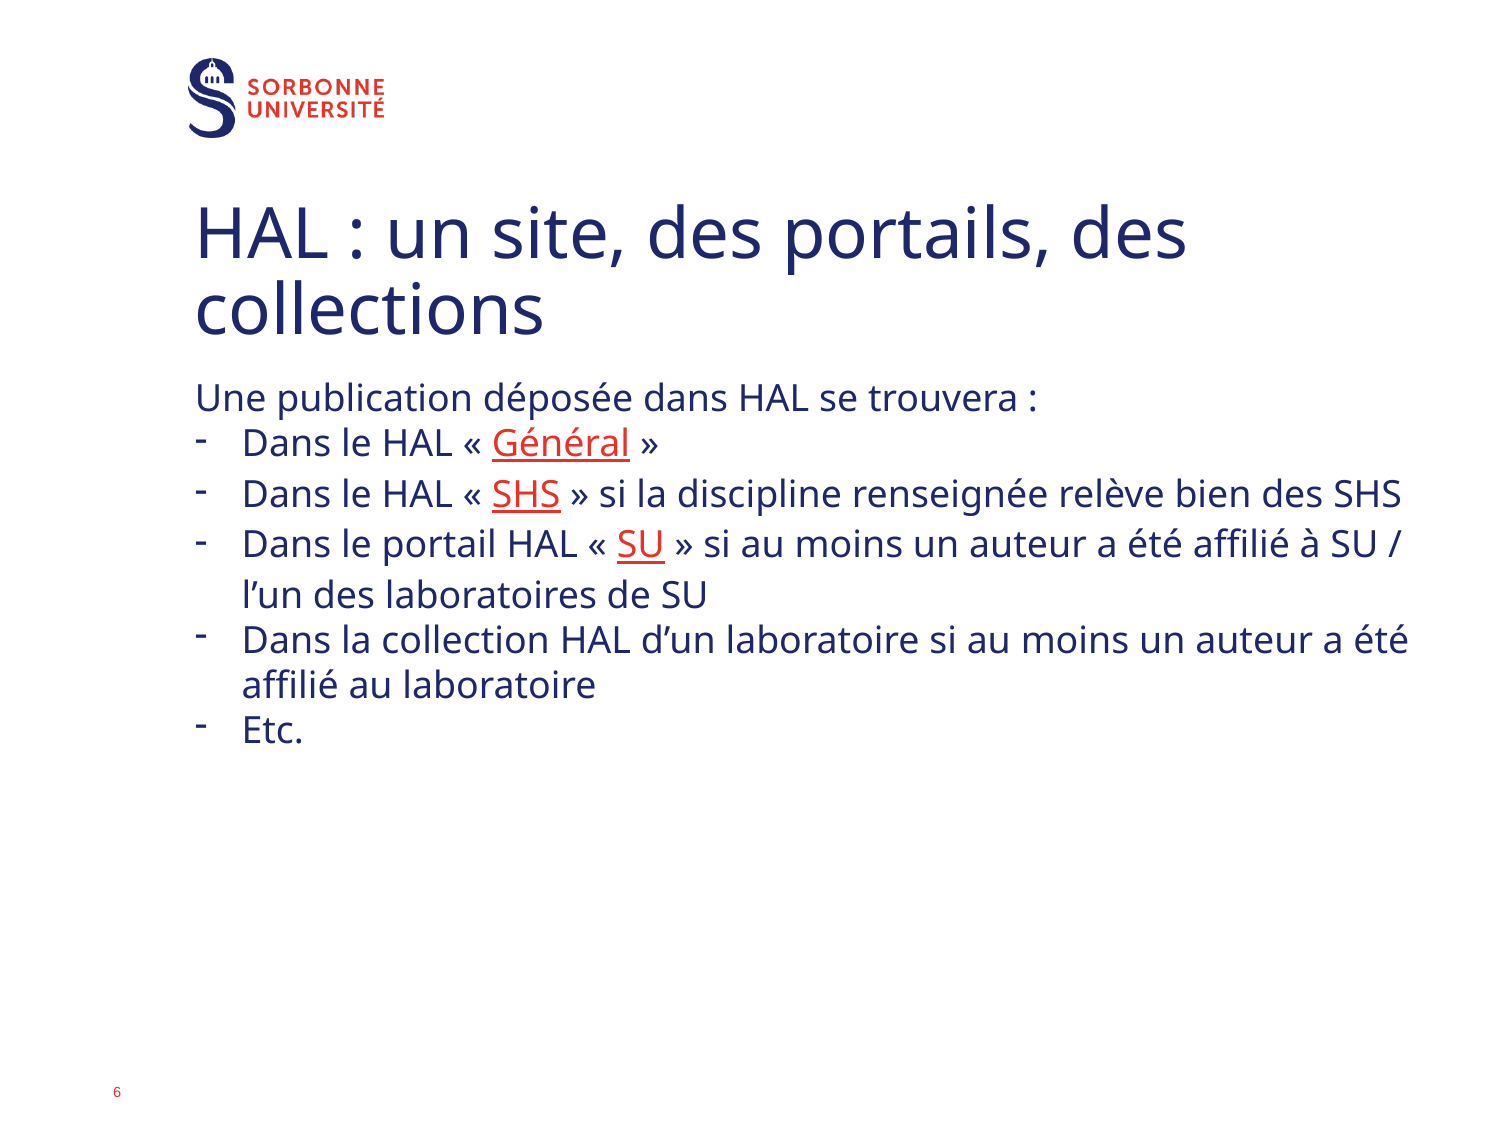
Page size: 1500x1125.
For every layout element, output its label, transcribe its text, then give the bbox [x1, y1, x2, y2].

title HAL : un site, des portails, des collections [188, 162, 1425, 350]
picture [188, 58, 384, 138]
list Une publication déposée dans HAL se trouvera : Dans le HAL « Général » Dans le HAL « SHS » si la discipline renseignée relève bien des SHS Dans le portail HAL « SU » si au moins un auteur a été affilié à SU / l’un des laboratoires de SU Dans la collection HAL d’un laboratoire si au moins un auteur a été affilié au laboratoire Etc. [188, 373, 1430, 1035]
